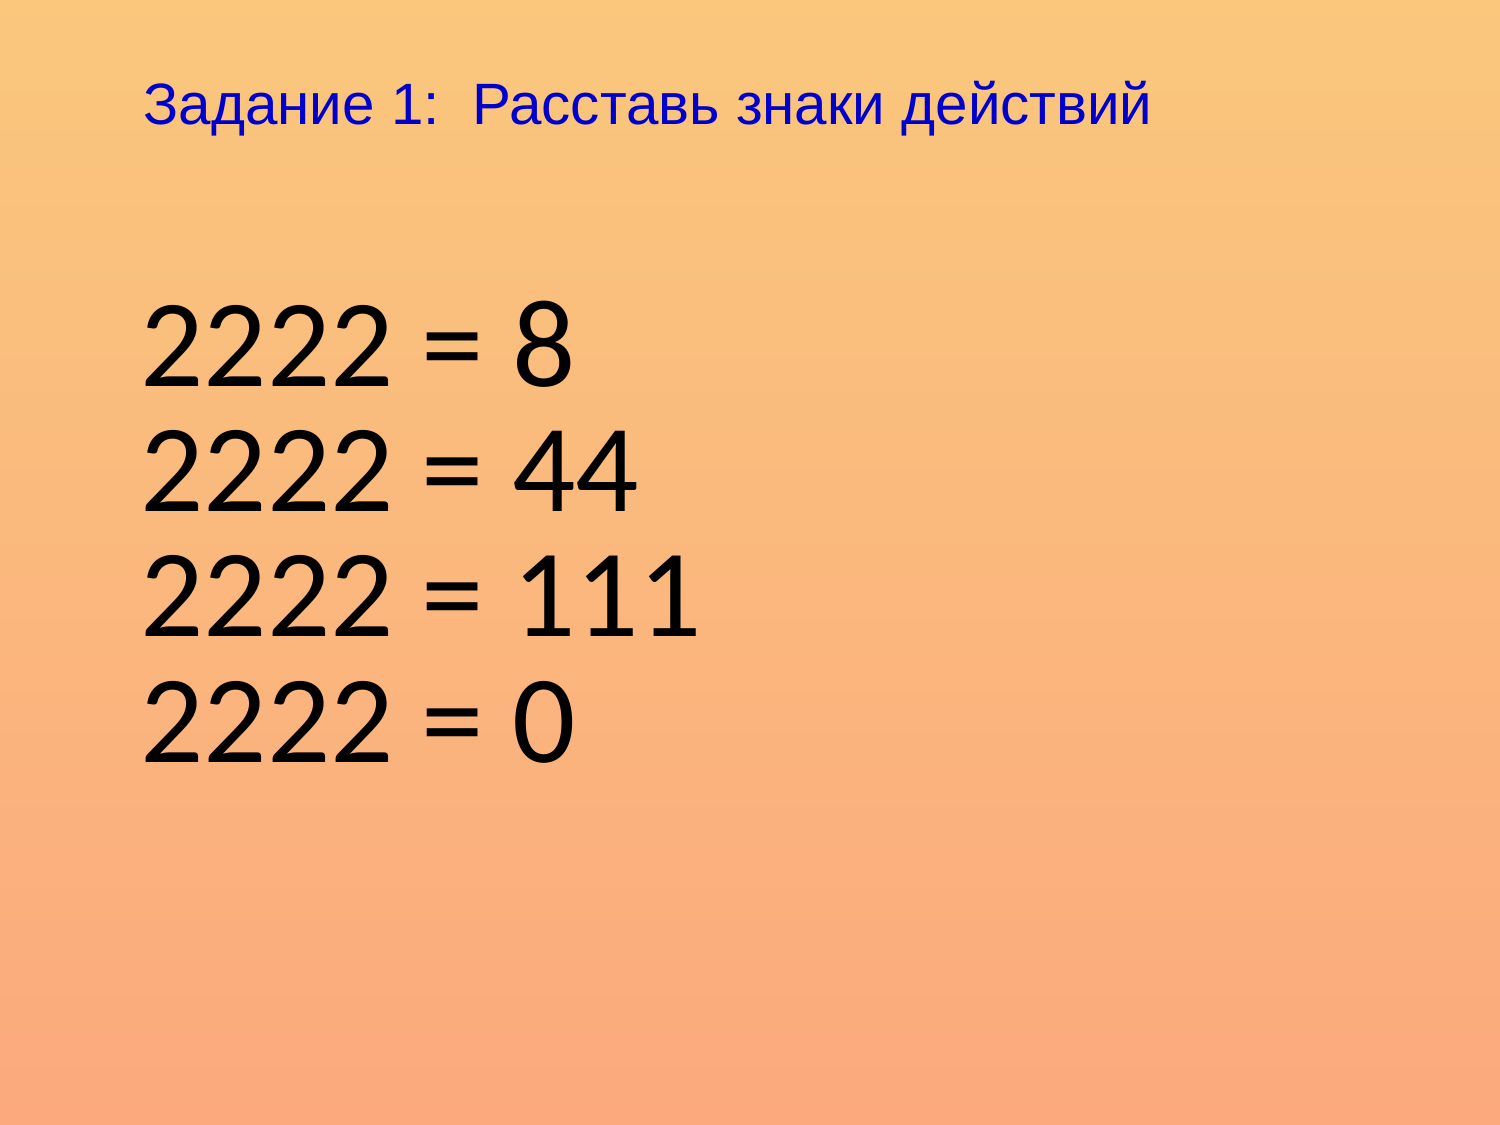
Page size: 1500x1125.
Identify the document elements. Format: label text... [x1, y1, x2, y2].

table_header 2222 = 8 [141, 293, 1250, 418]
table_cell 2222 = 0 [141, 668, 1250, 793]
table_cell 2222 = 111 [141, 543, 1250, 668]
table_cell 2222 = 44 [141, 418, 1250, 543]
text_box Задание 1: Расставь знаки действий [128, 58, 1301, 144]
